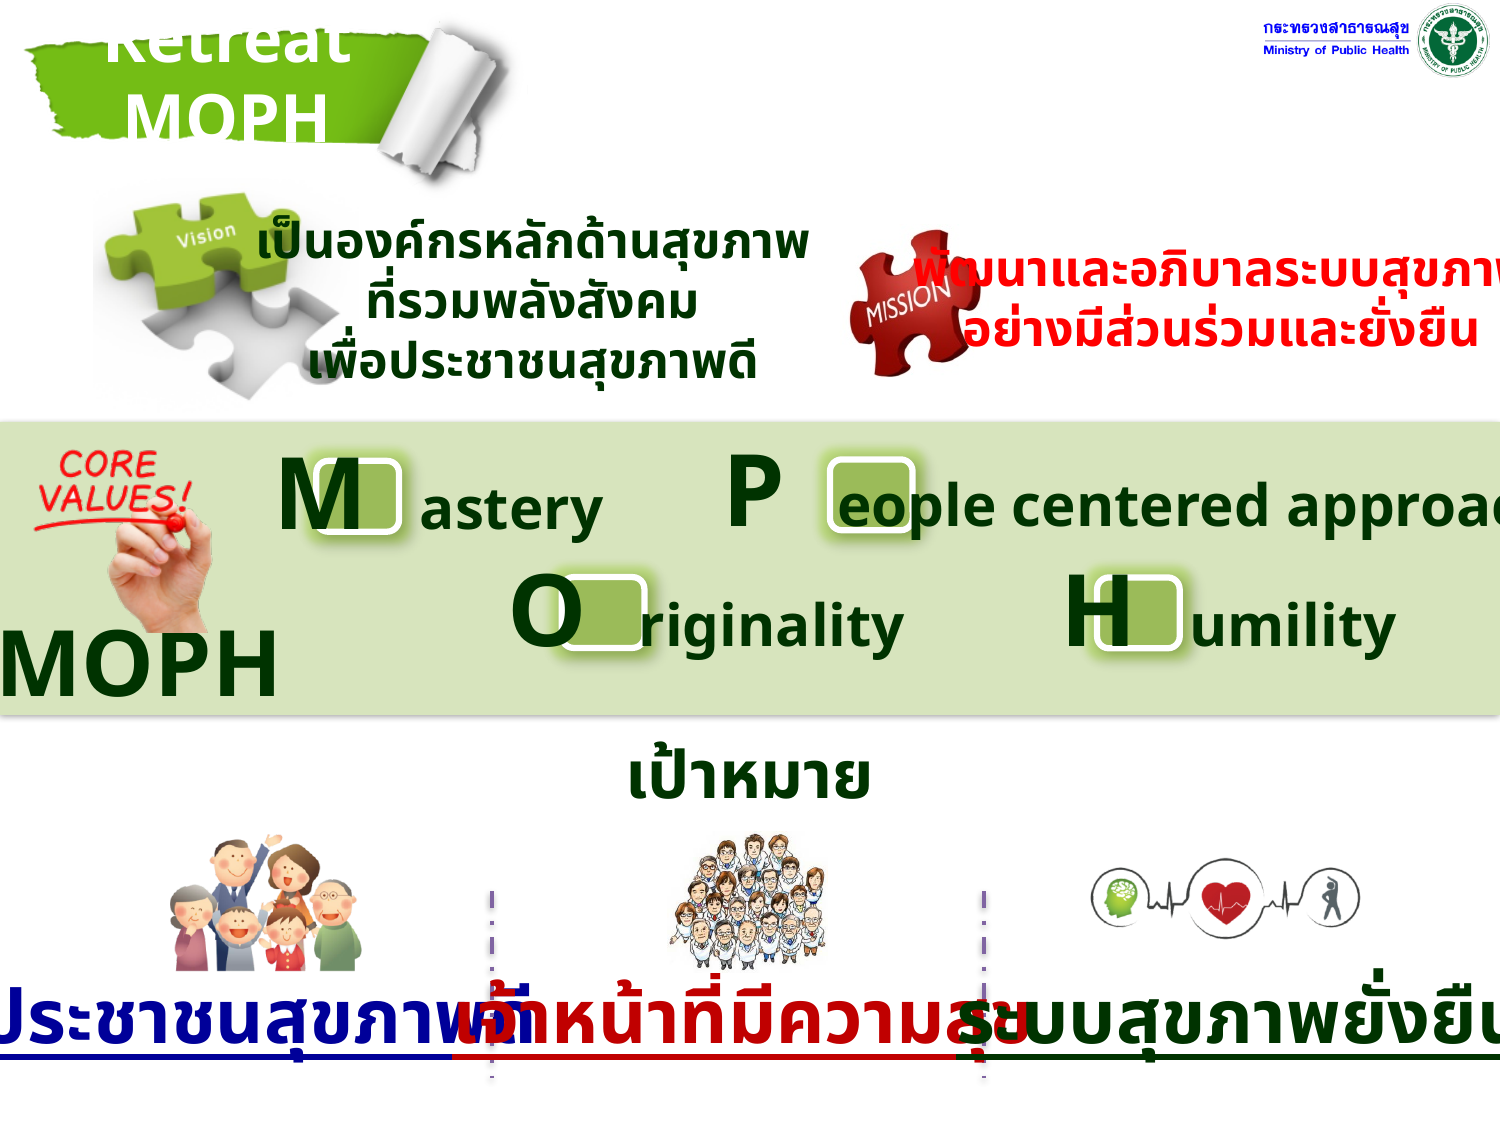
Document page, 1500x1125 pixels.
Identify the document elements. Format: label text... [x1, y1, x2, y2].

text_box ประชาชนสุขภาพดี [0, 960, 437, 1066]
picture [1077, 831, 1372, 966]
text_box [0, 421, 1500, 716]
text_box MOPH [0, 597, 298, 723]
text_box พัฒนาและอภิบาลระบบสุขภาพ อย่างมีส่วนร่วมและยั่งยืน [1026, 229, 1500, 365]
text_box เจ้าหน้าที่มีความสุข [437, 960, 941, 1066]
text_box ระบบสุขภาพยั่งยืน [941, 960, 1500, 1066]
picture [167, 831, 364, 974]
picture [749, 224, 1022, 380]
text_box เป้าหมาย [610, 724, 890, 820]
picture [11, 10, 528, 413]
picture [1253, 0, 1500, 86]
picture [667, 831, 828, 973]
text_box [314, 419, 1442, 676]
text_box เป็นองค์กรหลักด้านสุขภาพ ที่รวมพลังสังคม เพื่อประชาชนสุขภาพดี [363, 201, 826, 397]
picture [23, 433, 223, 633]
